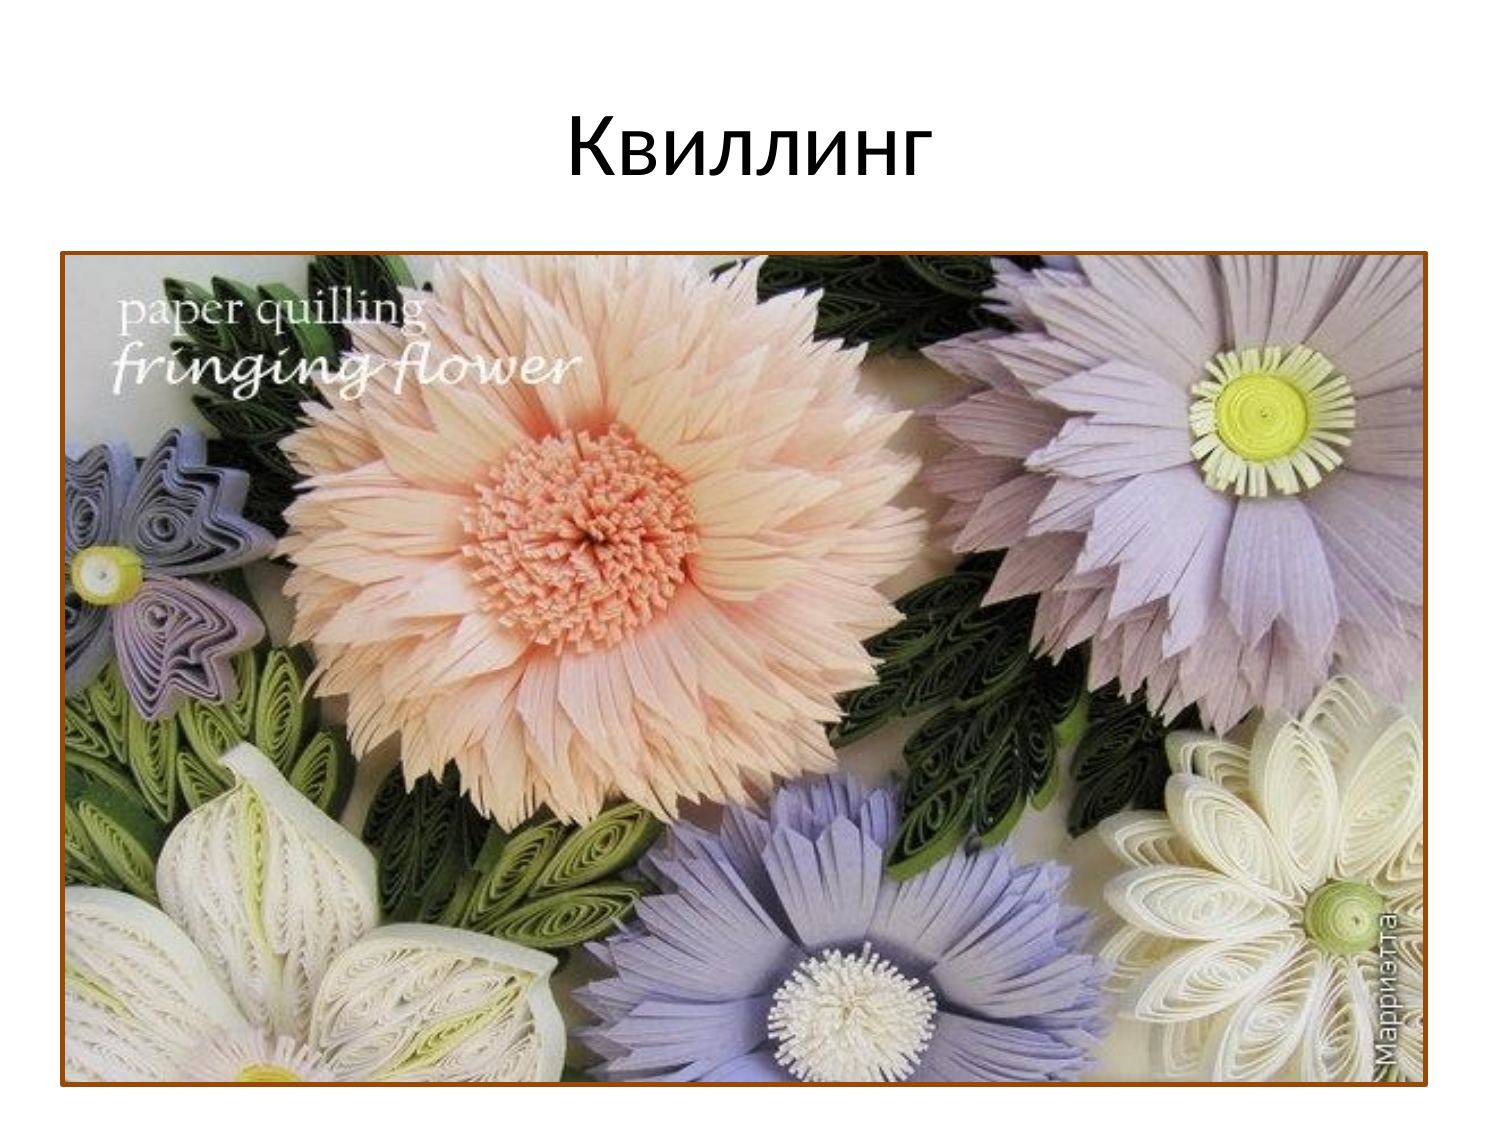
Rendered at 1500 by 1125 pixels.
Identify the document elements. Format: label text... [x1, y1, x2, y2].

picture [64, 255, 1424, 1083]
title Квиллинг [0, 45, 1500, 233]
